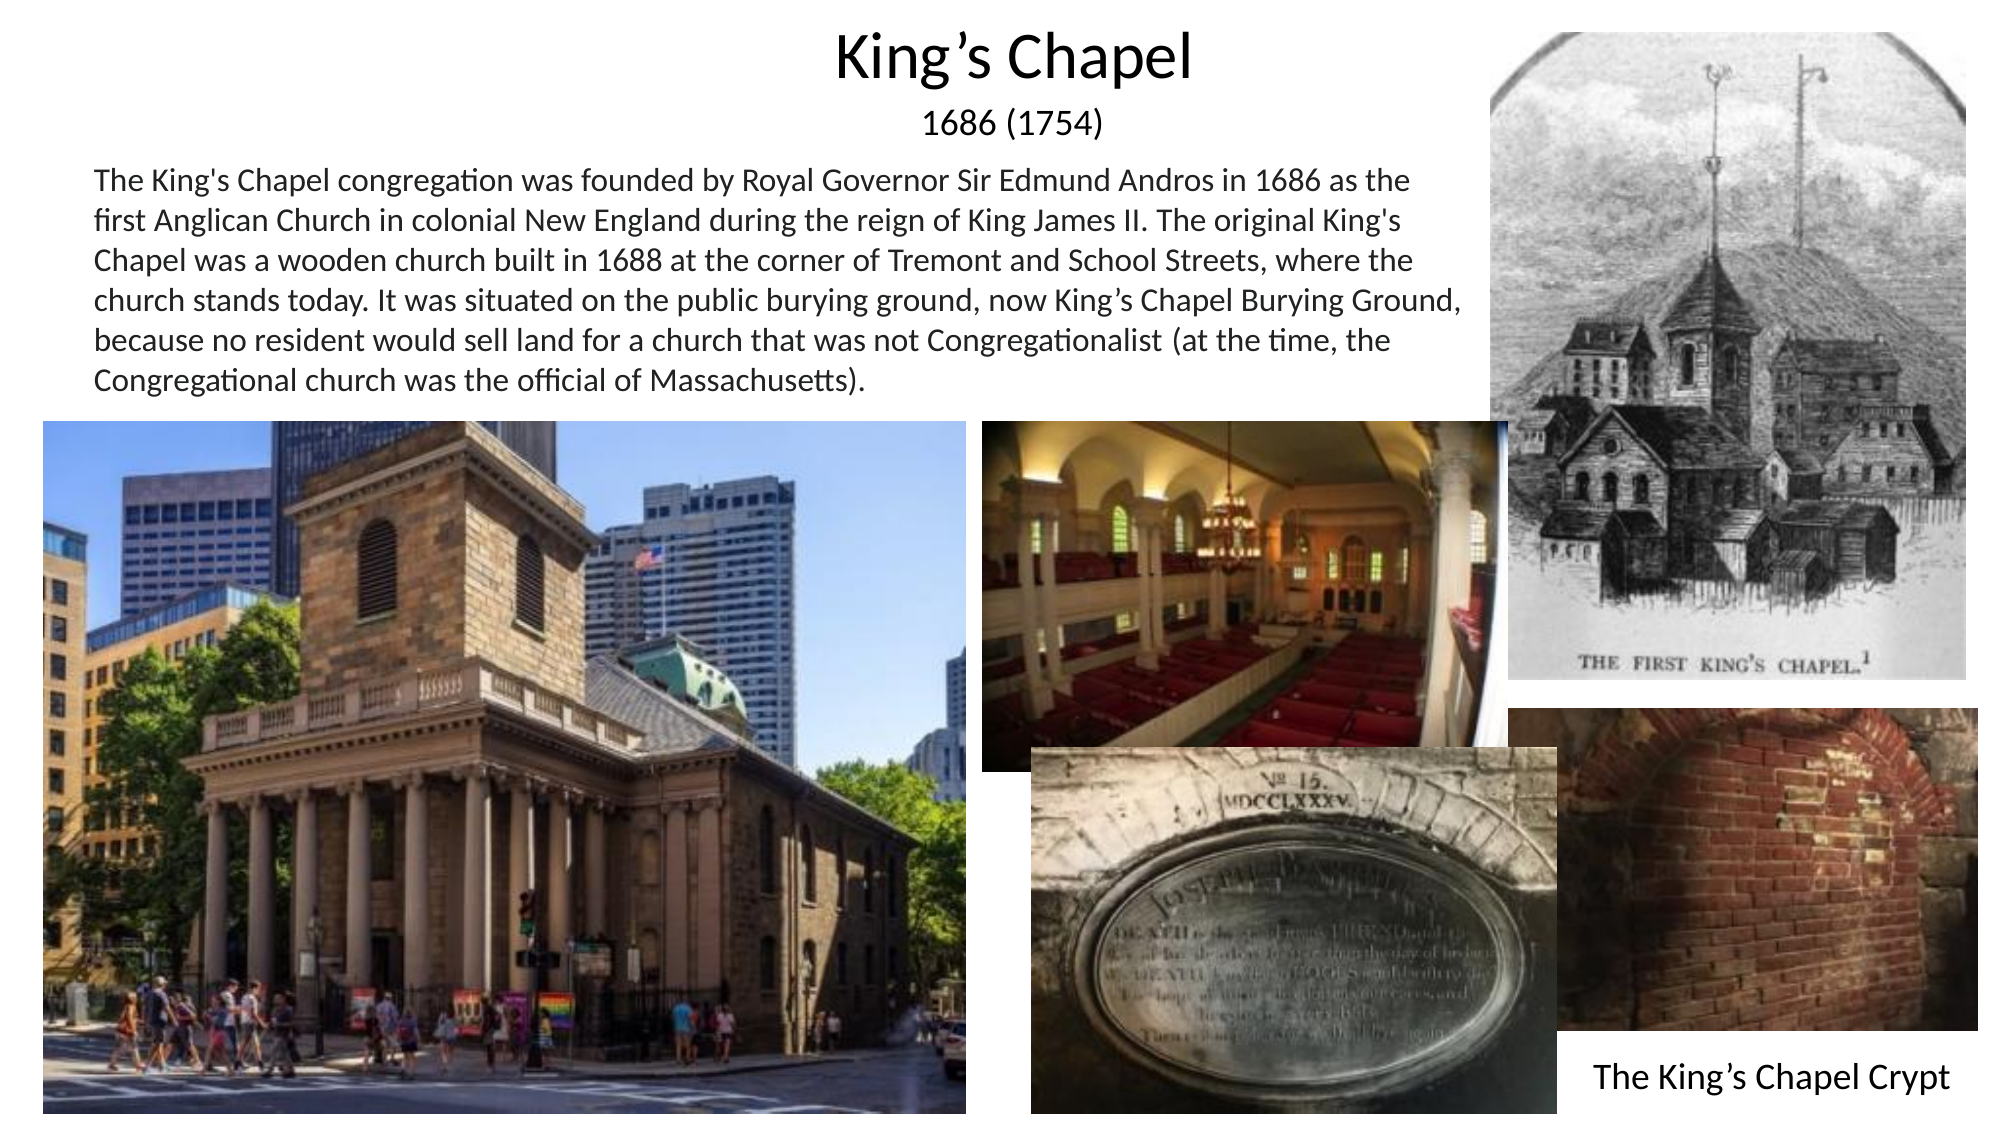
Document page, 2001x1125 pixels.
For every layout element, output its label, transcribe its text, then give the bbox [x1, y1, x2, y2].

text_box The King’s Chapel Crypt [1578, 1044, 1967, 1105]
picture [982, 32, 1978, 1114]
text_box 1686 (1754) [906, 90, 1119, 151]
picture [43, 421, 966, 1114]
text_box The King's Chapel congregation was founded by Royal Governor Sir Edmund Andros in 1686 as the first Anglican Church in colonial New England during the reign of King James II. The original King's Chapel was a wooden church built in 1688 at the corner of Tremont and School Streets, where the church stands today. It was situated on the public burying ground, now King’s Chapel Burying Ground, because no resident would sell land for a church that was not Congregationalist (at the time, the Congregational church was the official of Massachusetts). [79, 151, 1483, 406]
text_box King’s Chapel [820, 4, 1209, 100]
